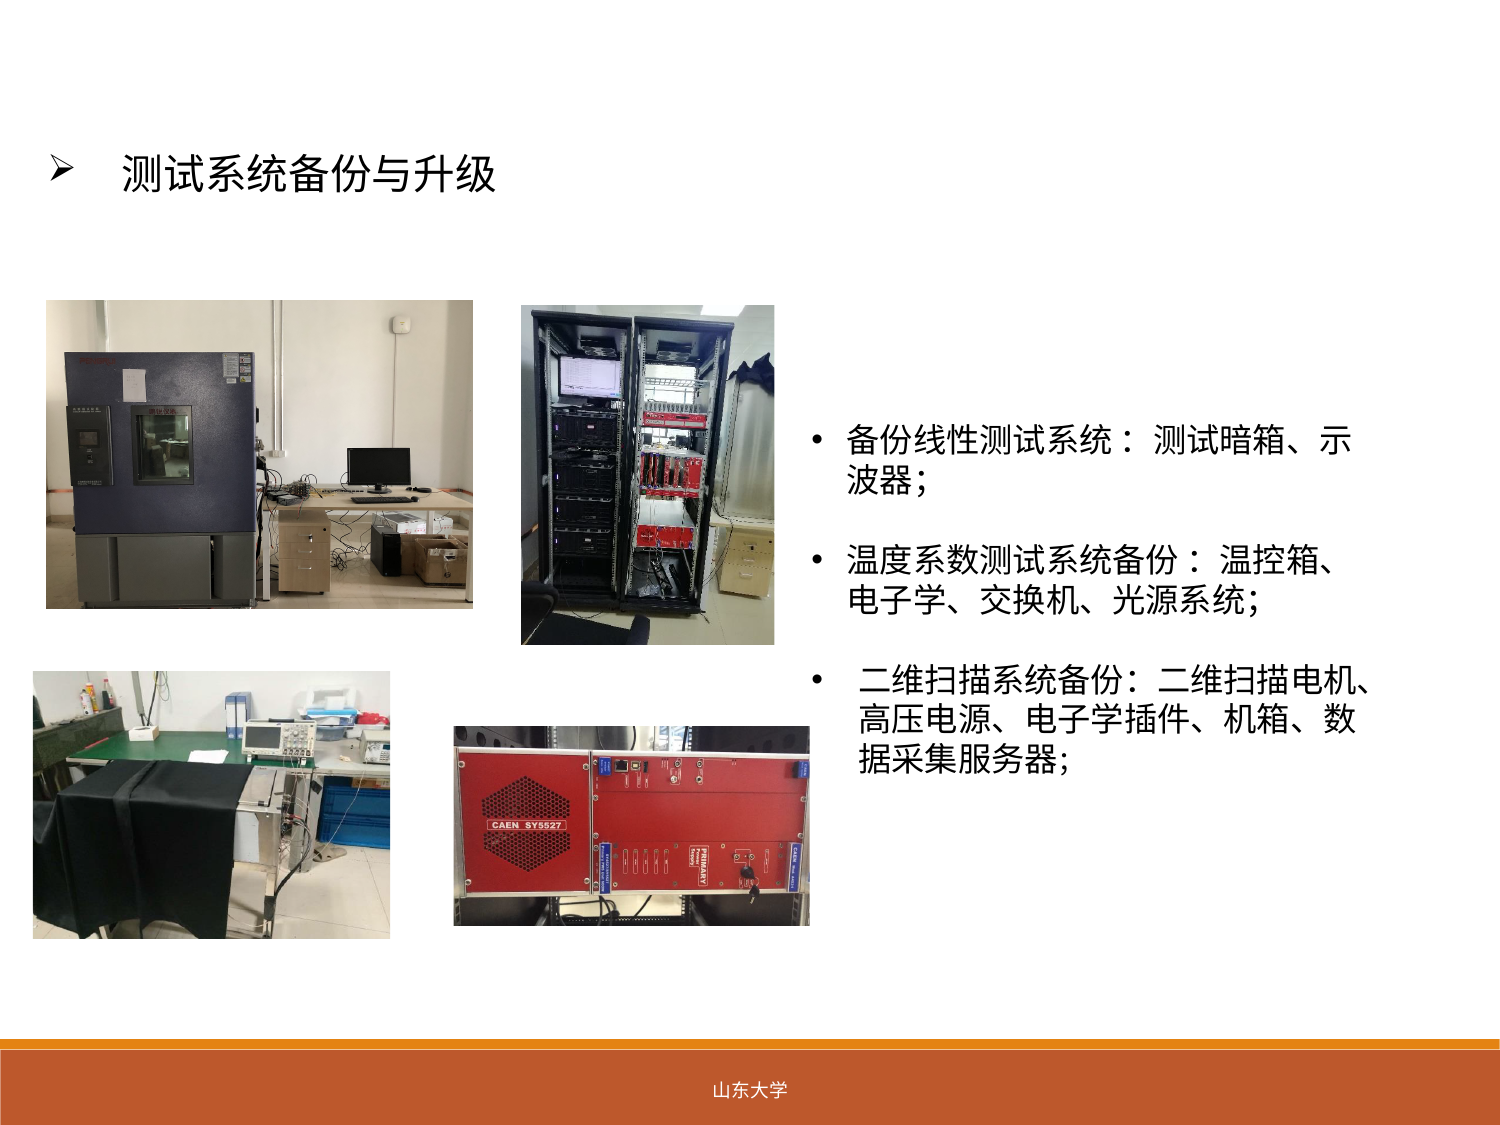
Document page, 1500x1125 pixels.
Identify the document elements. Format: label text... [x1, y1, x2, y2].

picture [45, 300, 473, 610]
picture [520, 305, 775, 645]
text_box 测试系统备份与升级 [32, 140, 571, 205]
text_box 备份线性测试系统 ：测试暗箱、示波器； 温度系数测试系统备份 ：温控箱、电子学、交换机、光源系统； 二维扫描系统备份：二维扫描电机、高压电源、电子学插件、机箱、数据采集服务器； [796, 411, 1378, 786]
picture [32, 670, 391, 939]
picture [453, 725, 811, 927]
footer 山东大学 [453, 1059, 1047, 1120]
